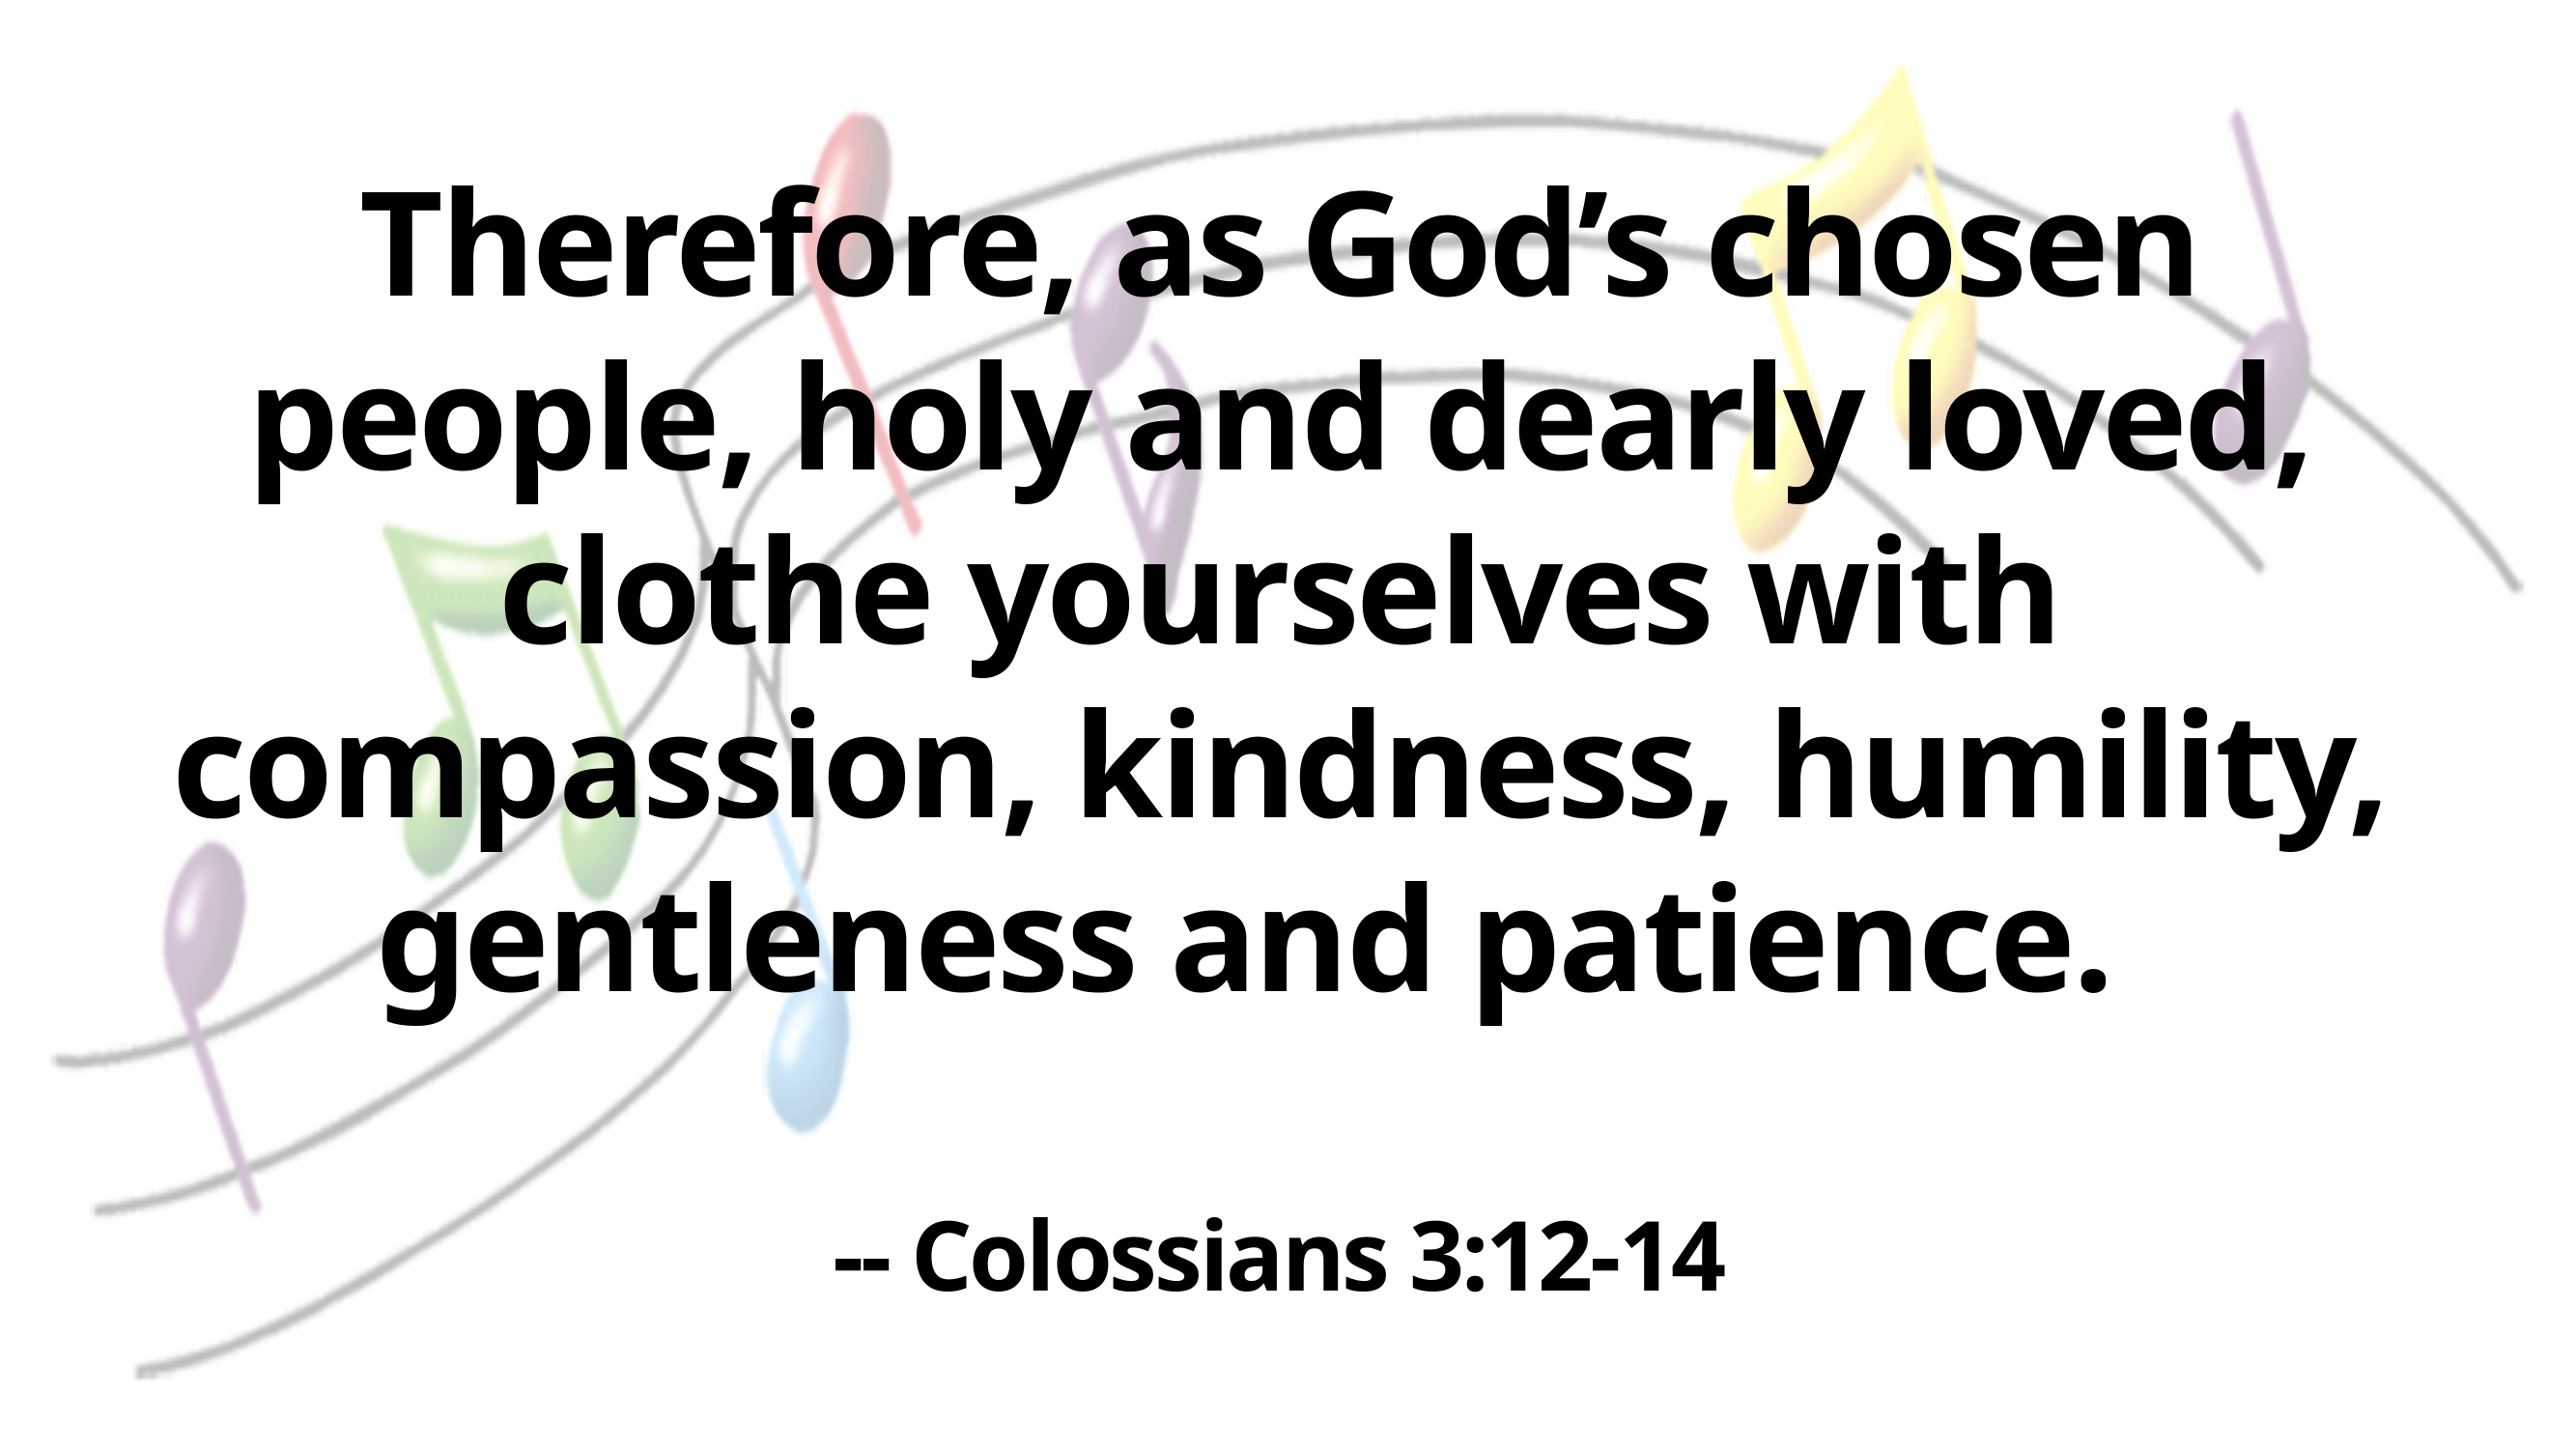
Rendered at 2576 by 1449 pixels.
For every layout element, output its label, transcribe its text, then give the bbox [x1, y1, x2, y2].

text_box Therefore, as God’s chosen people, holy and dearly loved, clothe yourselves with compassion, kindness, humility, gentleness and patience. -- Colossians 3:12-14 [128, 7, 2431, 1449]
